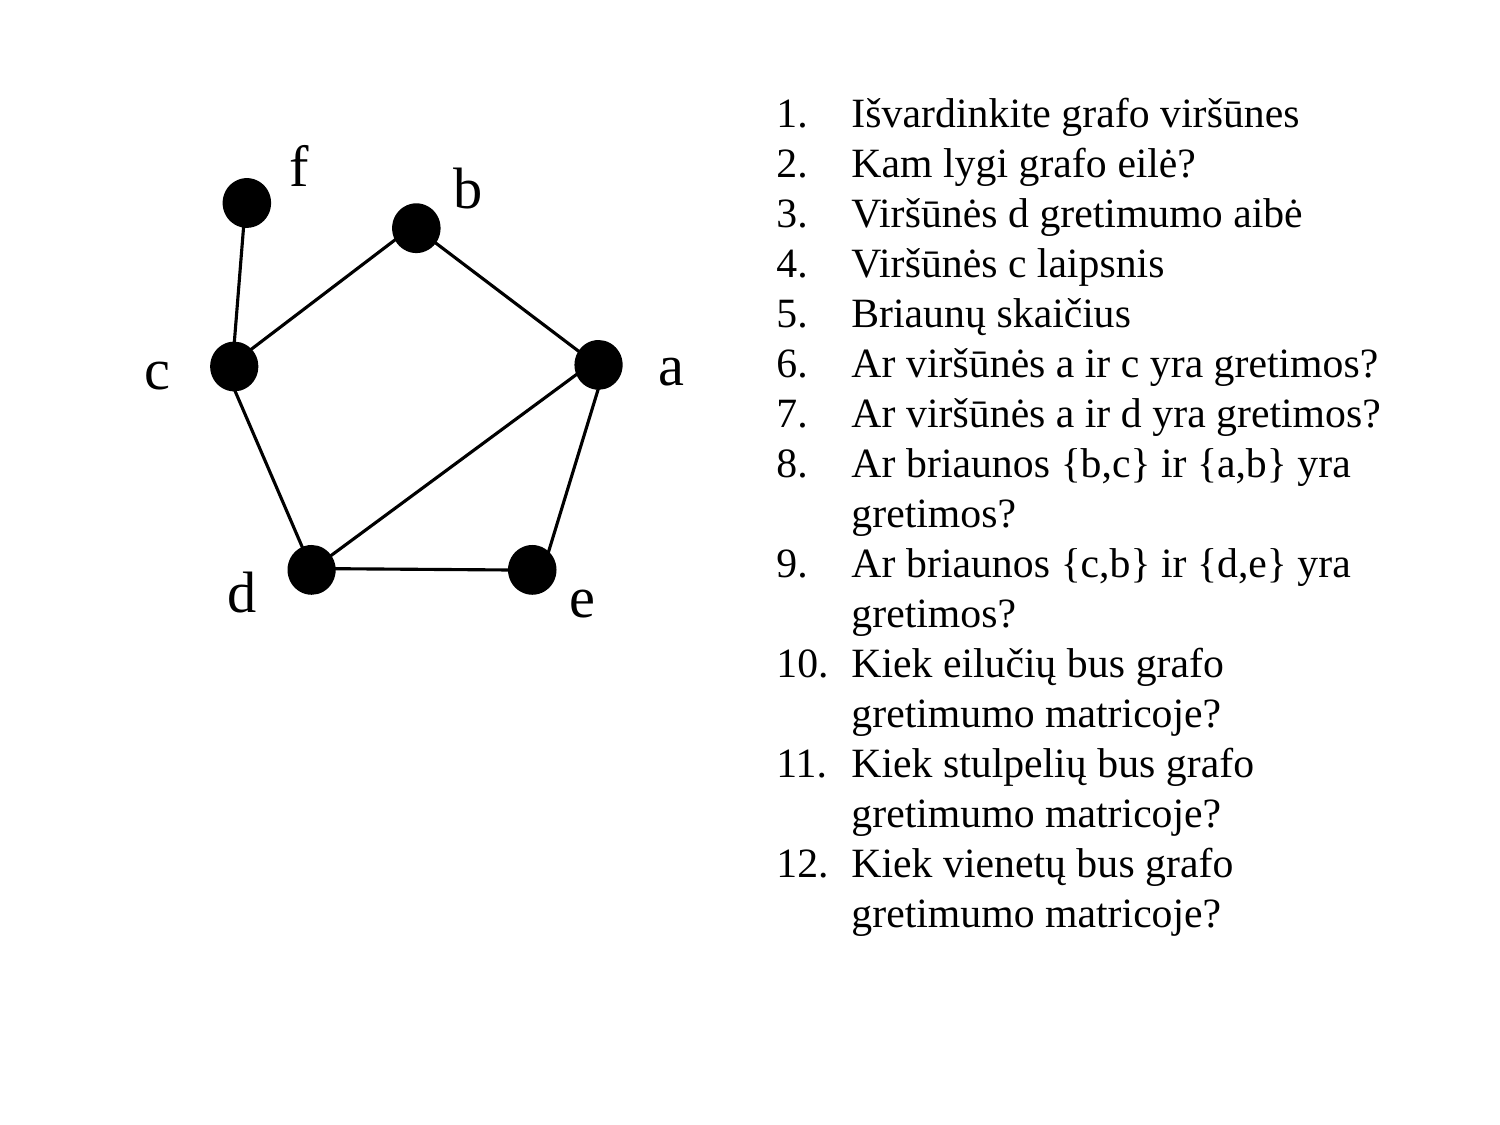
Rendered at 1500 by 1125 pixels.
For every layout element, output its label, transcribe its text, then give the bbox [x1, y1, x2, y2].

text_box Išvardinkite grafo viršūnes Kam lygi grafo eilė? Viršūnės d gretimumo aibė Viršūnės c laipsnis Briaunų skaičius Ar viršūnės a ir c yra gretimos? Ar viršūnės a ir d yra gretimos? Ar briaunos {b,c} ir {a,b} yra gretimos? Ar briaunos {c,b} ir {d,e} yra gretimos? Kiek eilučių bus grafo gretimumo matricoje? Kiek stulpelių bus grafo gretimumo matricoje? Kiek vienetų bus grafo gretimumo matricoje? [761, 78, 1412, 944]
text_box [129, 119, 700, 635]
